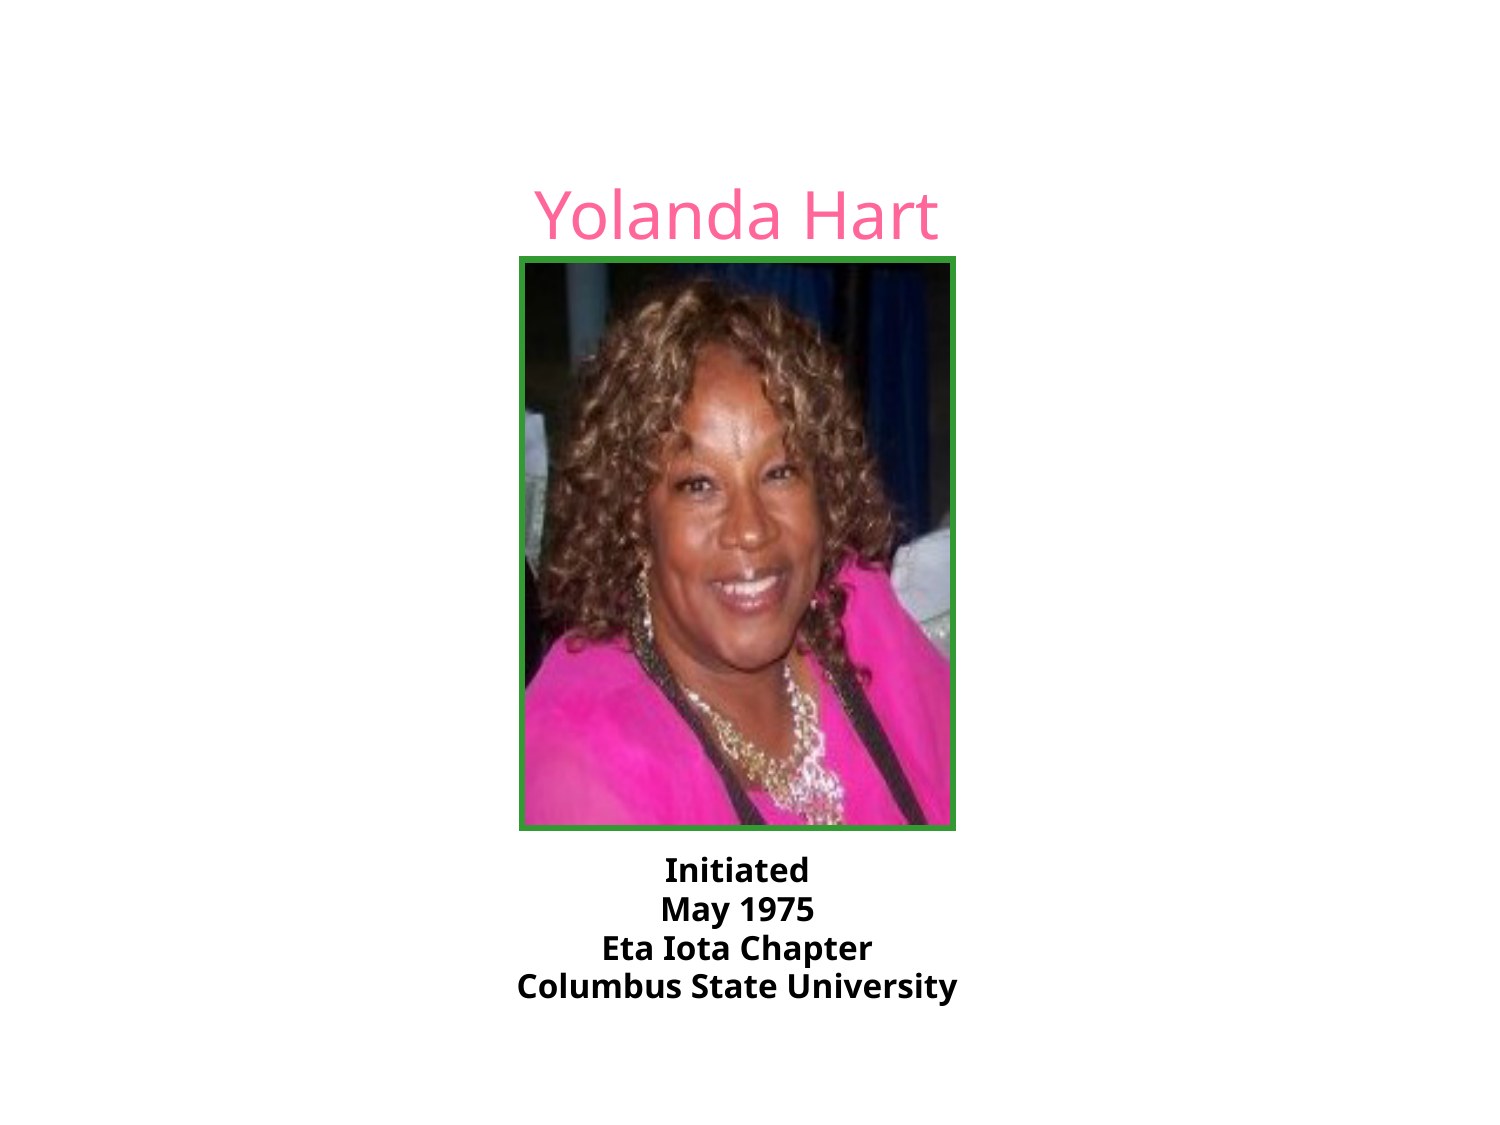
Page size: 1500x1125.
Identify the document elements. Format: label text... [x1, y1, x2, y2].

text_box Initiated May 1975 Eta Iota Chapter Columbus State University [212, 849, 1263, 1025]
text_box Yolanda Hart [99, 37, 1375, 388]
picture [524, 262, 951, 826]
